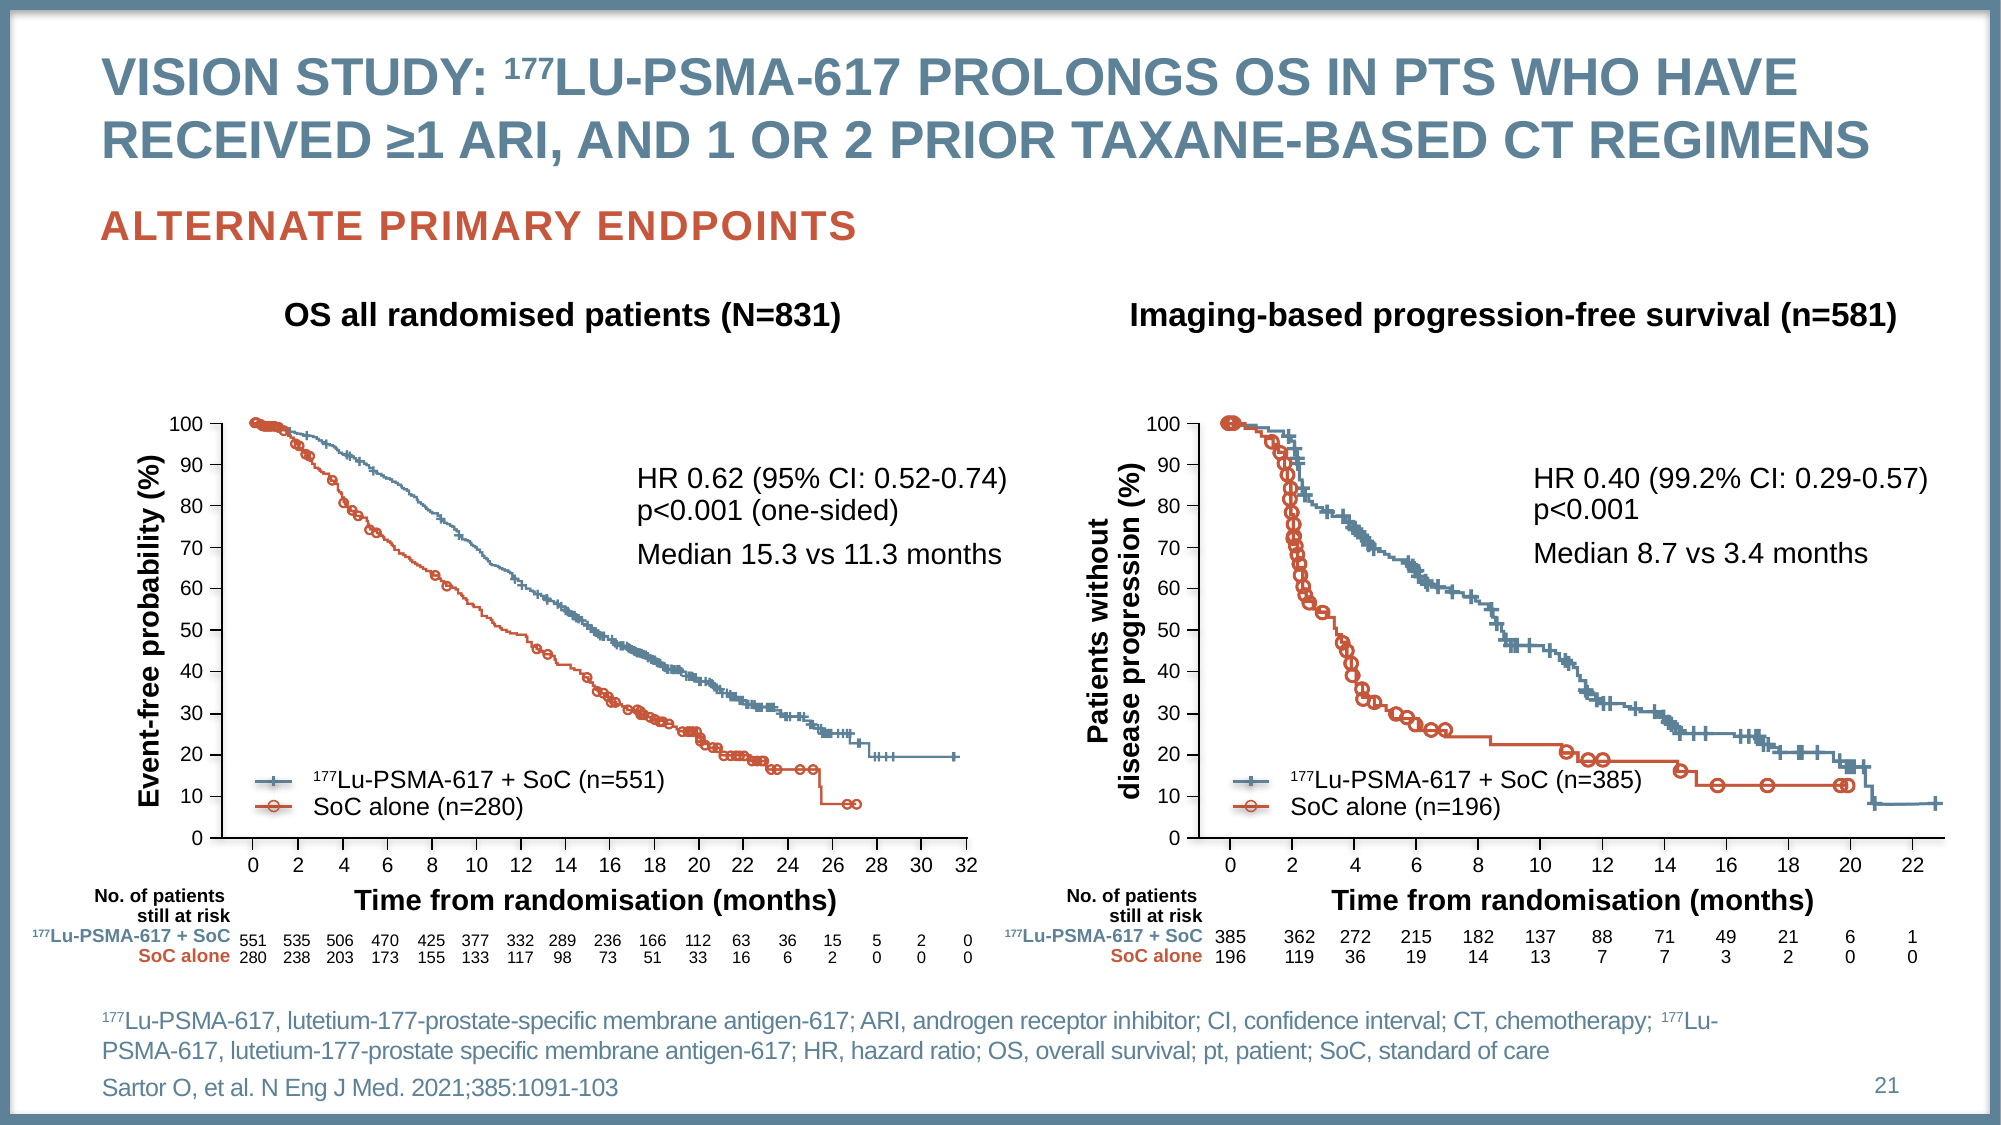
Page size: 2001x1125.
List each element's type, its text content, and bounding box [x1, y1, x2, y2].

text_box 5 0 [872, 931, 882, 968]
picture [249, 417, 960, 810]
text_box 215 19 [1400, 927, 1433, 968]
text_box Patients without disease progression (%) [1082, 462, 1146, 801]
text_box 4 [338, 854, 351, 877]
text_box 100 [1145, 413, 1181, 436]
text_box 10 [465, 854, 489, 877]
text_box Time from randomisation (months) [353, 885, 838, 917]
text_box 12 [1590, 854, 1614, 877]
slide_number 21 [1771, 1054, 1900, 1115]
list 177Lu-PSMA-617, lutetium-177-prostate-specific membrane antigen-617; ARI, androgen receptor inhibitor; CI, confidence interval; CT, chemotherapy; 177Lu-PSMA-617, lutetium-177-prostate specific membrane antigen-617; HR, hazard ratio; OS, overall survival; pt, patient; SoC, standard of care Sartor O, et al. N Eng J Med. 2021;385:1091-103 [101, 1023, 1772, 1084]
text_box 26 [821, 854, 845, 877]
text_box 470 173 [371, 931, 399, 968]
text_box 10 [180, 785, 204, 808]
text_box 20 [687, 854, 711, 877]
text_box 21 2 [1777, 927, 1799, 968]
text_box 14 [554, 854, 578, 877]
text_box 8 [1472, 854, 1485, 877]
text_box 28 [865, 854, 889, 877]
text_box Event-free probability (%) [133, 454, 165, 809]
text_box 6 [381, 854, 394, 877]
text_box 24 [776, 854, 800, 877]
text_box 385 196 [1214, 927, 1247, 968]
text_box 6 0 [1845, 927, 1856, 968]
text_box 8 [426, 854, 439, 877]
text_box 12 [509, 854, 533, 877]
text_box 32 [954, 854, 978, 877]
text_box 63 16 [731, 931, 751, 968]
text_box 18 [643, 854, 667, 877]
text_box 22 [1901, 854, 1925, 877]
text_box 71 7 [1654, 927, 1676, 968]
text_box 0 [1224, 854, 1237, 877]
text_box 0 [247, 854, 260, 877]
text_box 80 [180, 495, 204, 518]
text_box 90 [1157, 454, 1181, 478]
text_box 10 [1528, 854, 1552, 877]
text_box 50 [1157, 619, 1181, 642]
text_box 4 [1349, 854, 1362, 877]
picture [1220, 415, 1943, 812]
text_box 60 [180, 577, 204, 600]
text_box OS all randomised patients (N=831) [283, 297, 843, 334]
text_box 20 [1157, 743, 1181, 767]
text_box 20 [1838, 854, 1862, 877]
text_box HR 0.62 (95% CI: 0.52-0.74) p<0.001 (one-sided) Median 15.3 vs 11.3 months [965, 463, 1009, 571]
text_box 36 6 [778, 931, 798, 968]
text_box 377 133 [461, 931, 490, 968]
text_box 14 [1653, 854, 1677, 877]
text_box 137 13 [1524, 927, 1557, 968]
text_box 70 [1157, 537, 1181, 560]
text_box 20 [180, 743, 204, 767]
text_box 88 7 [1591, 927, 1613, 968]
text_box 182 14 [1462, 927, 1495, 968]
text_box 0 0 [963, 931, 973, 968]
text_box Time from randomisation (months) [1331, 885, 1815, 917]
text_box 10 [1157, 785, 1181, 808]
text_box 30 [1157, 702, 1181, 726]
text_box 166 51 [638, 931, 667, 968]
text_box 50 [180, 619, 204, 642]
text_box 289 98 [548, 931, 577, 968]
text_box 18 [1776, 854, 1800, 877]
title VISION study: 177Lu-PSMA-617 prolongs OS in pts who have received ≥1 ARI, and 1 or 2 prior taxane-based ct regimens [101, 42, 1900, 185]
text_box 70 [180, 537, 204, 560]
text_box 506 203 [326, 931, 355, 968]
text_box 1 0 [1907, 927, 1919, 968]
text_box 80 [1157, 495, 1181, 518]
text_box Imaging-based progression-free survival (n=581) [1129, 297, 1899, 334]
text_box 236 73 [593, 931, 622, 968]
text_box 16 [598, 854, 622, 877]
text_box 49 3 [1715, 927, 1737, 968]
text_box 425 155 [417, 931, 446, 968]
text_box 362 119 [1281, 927, 1318, 968]
text_box No. of patients still at risk 177Lu-PSMA-617 + SoC SoC alone [32, 886, 231, 968]
text_box 15 2 [823, 931, 842, 968]
text_box 535 238 [282, 931, 311, 968]
text_box 2 0 [916, 931, 927, 968]
text_box 551 280 [239, 931, 268, 968]
list ALTERNATE PRIMARY ENDPOINTS [99, 199, 1900, 315]
text_box 177Lu-PSMA-617 + SoC (n=551) SoC alone (n=280) [313, 818, 667, 822]
text_box 40 [1157, 660, 1181, 683]
text_box 112 33 [684, 931, 712, 968]
text_box 6 [1410, 854, 1423, 877]
text_box 90 [180, 454, 204, 478]
text_box 40 [180, 660, 204, 683]
text_box 60 [1157, 577, 1181, 600]
text_box 2 [1281, 854, 1304, 877]
text_box 0 [1168, 827, 1181, 850]
text_box 2 [287, 854, 310, 877]
text_box 0 [191, 827, 204, 850]
text_box 332 117 [506, 931, 535, 968]
text_box 272 36 [1339, 927, 1372, 968]
text_box 16 [1714, 854, 1738, 877]
text_box 30 [180, 702, 204, 726]
text_box 30 [909, 854, 934, 877]
text_box 22 [731, 854, 755, 877]
text_box 100 [168, 413, 204, 436]
text_box No. of patients still at risk 177Lu-PSMA-617 + SoC SoC alone [1004, 886, 1203, 968]
